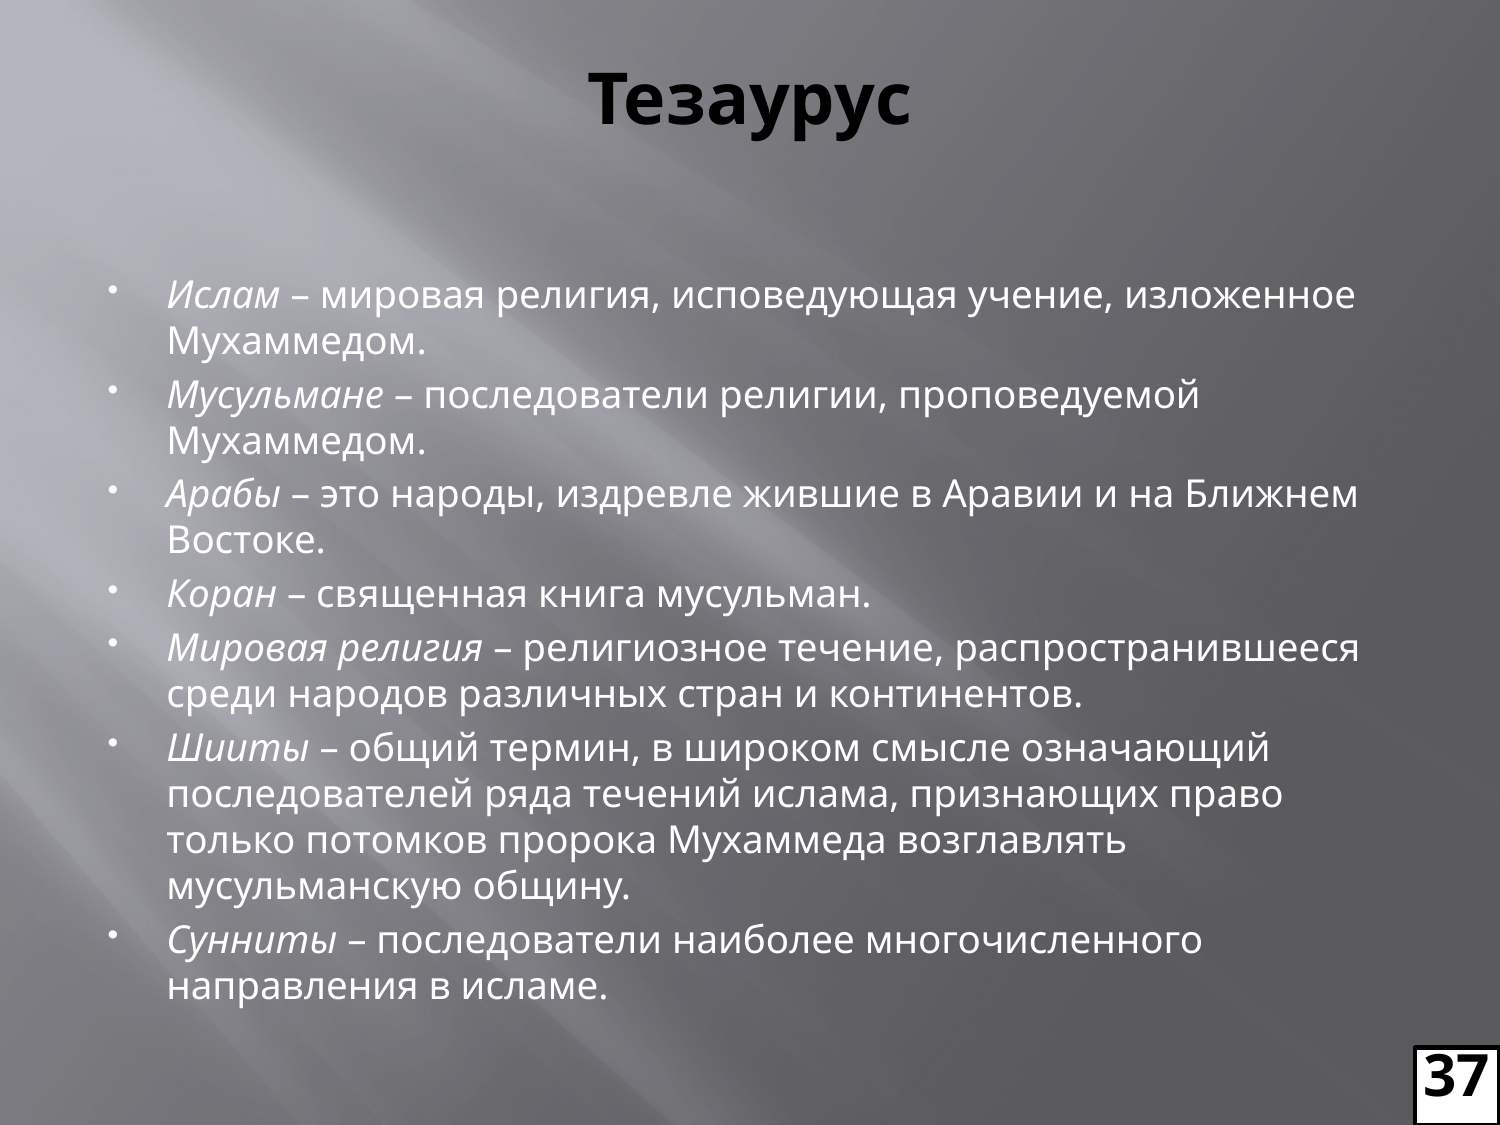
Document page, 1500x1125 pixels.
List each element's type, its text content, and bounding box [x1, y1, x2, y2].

slide_number 37 [1413, 1045, 1500, 1125]
list Ислам – мировая религия, исповедующая учение, изложенное Мухаммедом. Мусульмане – последователи религии, проповедуемой Мухаммедом. Арабы – это народы, издревле жившие в Аравии и на Ближнем Востоке. Коран – священная книга мусульман. Мировая религия – религиозное течение, распространившееся среди народов различных стран и континентов. Шииты – общий термин, в широком смысле означающий последователей ряда течений ислама, признающих право только потомков пророка Мухаммеда возглавлять мусульманскую общину. Сунниты – последователи наиболее многочисленного направления в исламе. [75, 262, 1425, 1035]
title Тезаурус [75, 45, 1425, 233]
